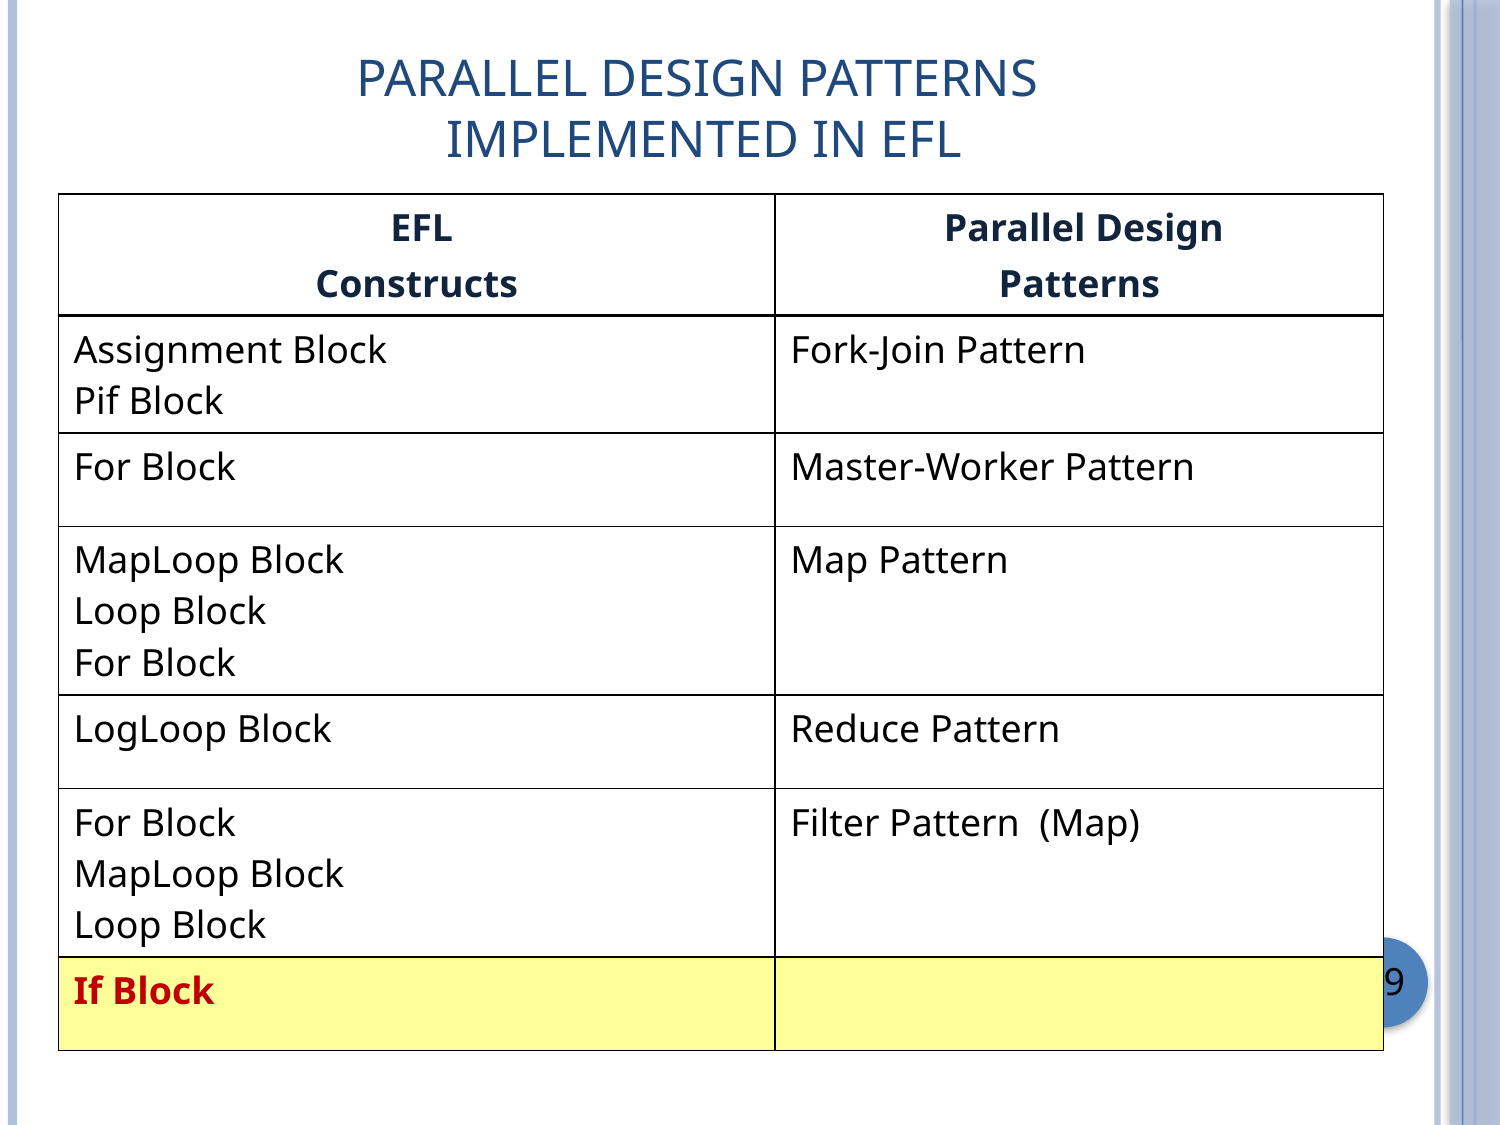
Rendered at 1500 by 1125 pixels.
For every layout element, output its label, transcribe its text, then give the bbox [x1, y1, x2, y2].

table_cell Fork-Join Pattern [776, 317, 1383, 432]
table_cell Reduce Pattern [776, 696, 1383, 788]
table_header Parallel Design Patterns [776, 195, 1383, 314]
table_cell LogLoop Block [59, 696, 774, 788]
table_cell [776, 958, 1383, 1050]
title Parallel Design Patterns implemented in EFL [75, 37, 1334, 175]
table_cell Map Pattern [776, 527, 1383, 694]
table_header EFL Constructs [59, 195, 774, 314]
table_cell For Block [59, 434, 774, 526]
table_cell If Block [59, 958, 774, 1050]
table_cell Assignment Block Pif Block [59, 317, 774, 432]
table_cell Master-Worker Pattern [776, 434, 1383, 526]
table_cell For Block MapLoop Block Loop Block [59, 789, 774, 956]
table_cell MapLoop Block Loop Block For Block [59, 527, 774, 694]
slide_number 39 [1384, 940, 1434, 1027]
table_cell Filter Pattern (Map) [776, 789, 1383, 956]
